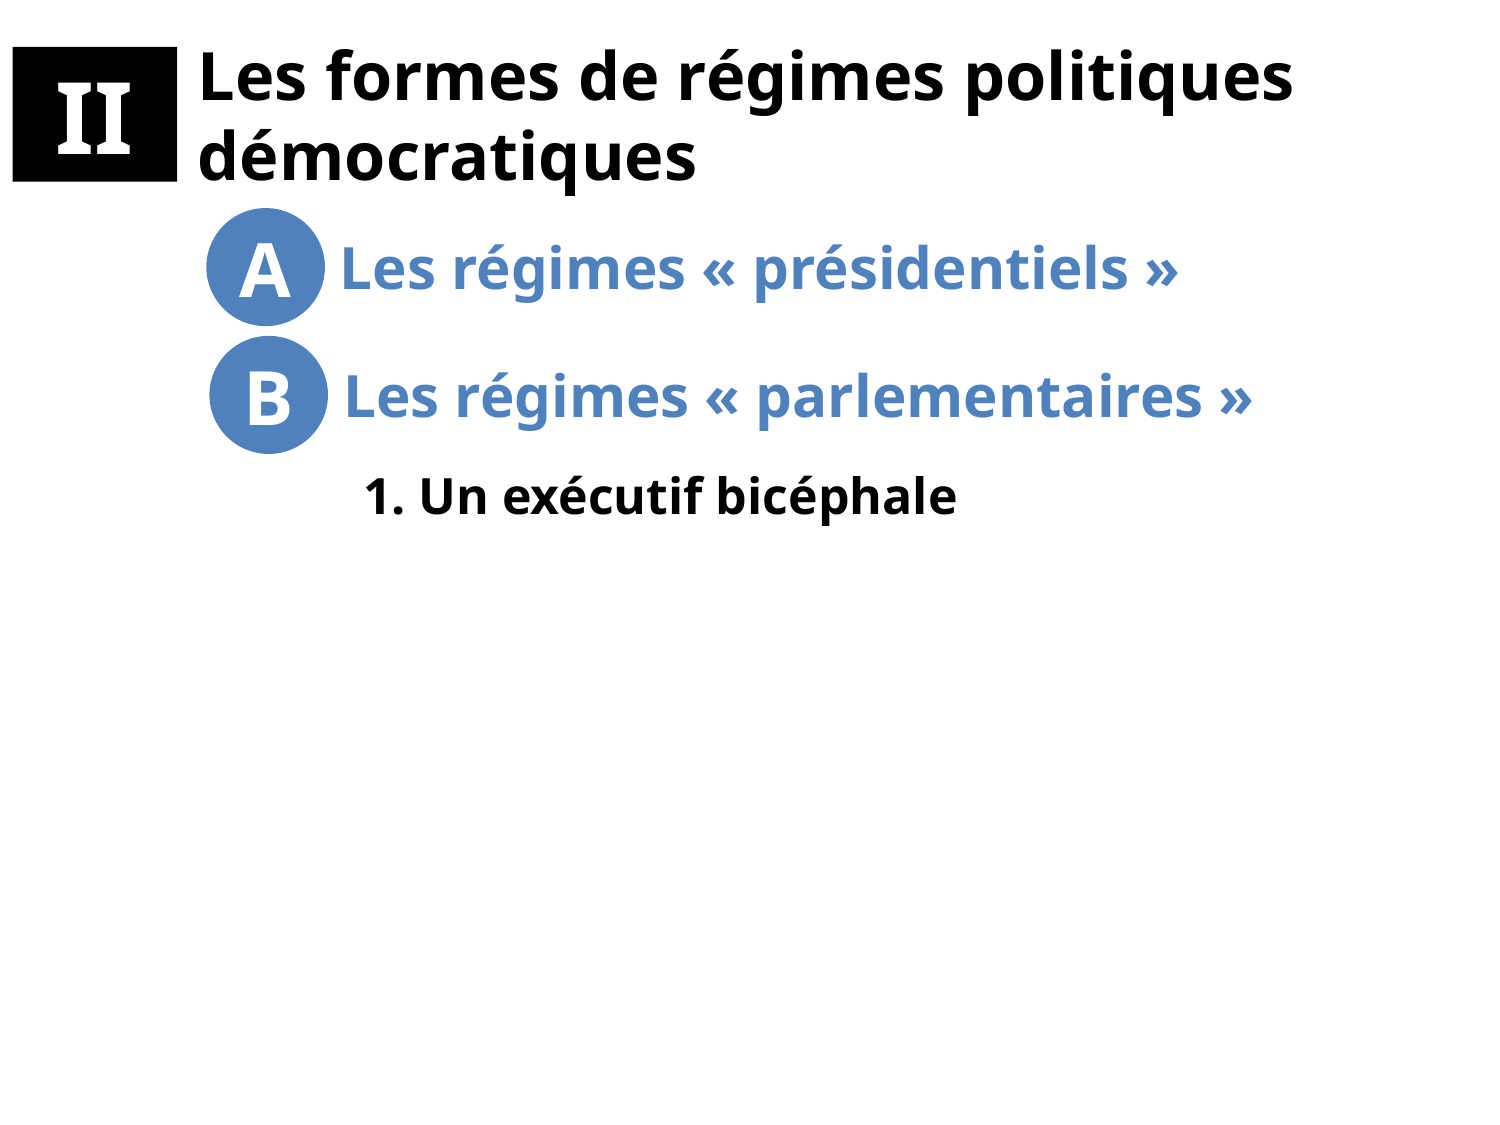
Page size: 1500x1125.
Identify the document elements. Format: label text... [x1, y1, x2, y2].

text_box A [204, 205, 324, 329]
text_box Les régimes « parlementaires » [328, 351, 1382, 454]
text_box B [207, 333, 328, 457]
list Les régimes « présidentiels » [324, 223, 1378, 327]
text_box .II. [10, 45, 179, 184]
text_box 1. Un exécutif bicéphale [348, 457, 1338, 532]
title Les formes de régimes politiques démocratiques [183, 19, 1477, 209]
